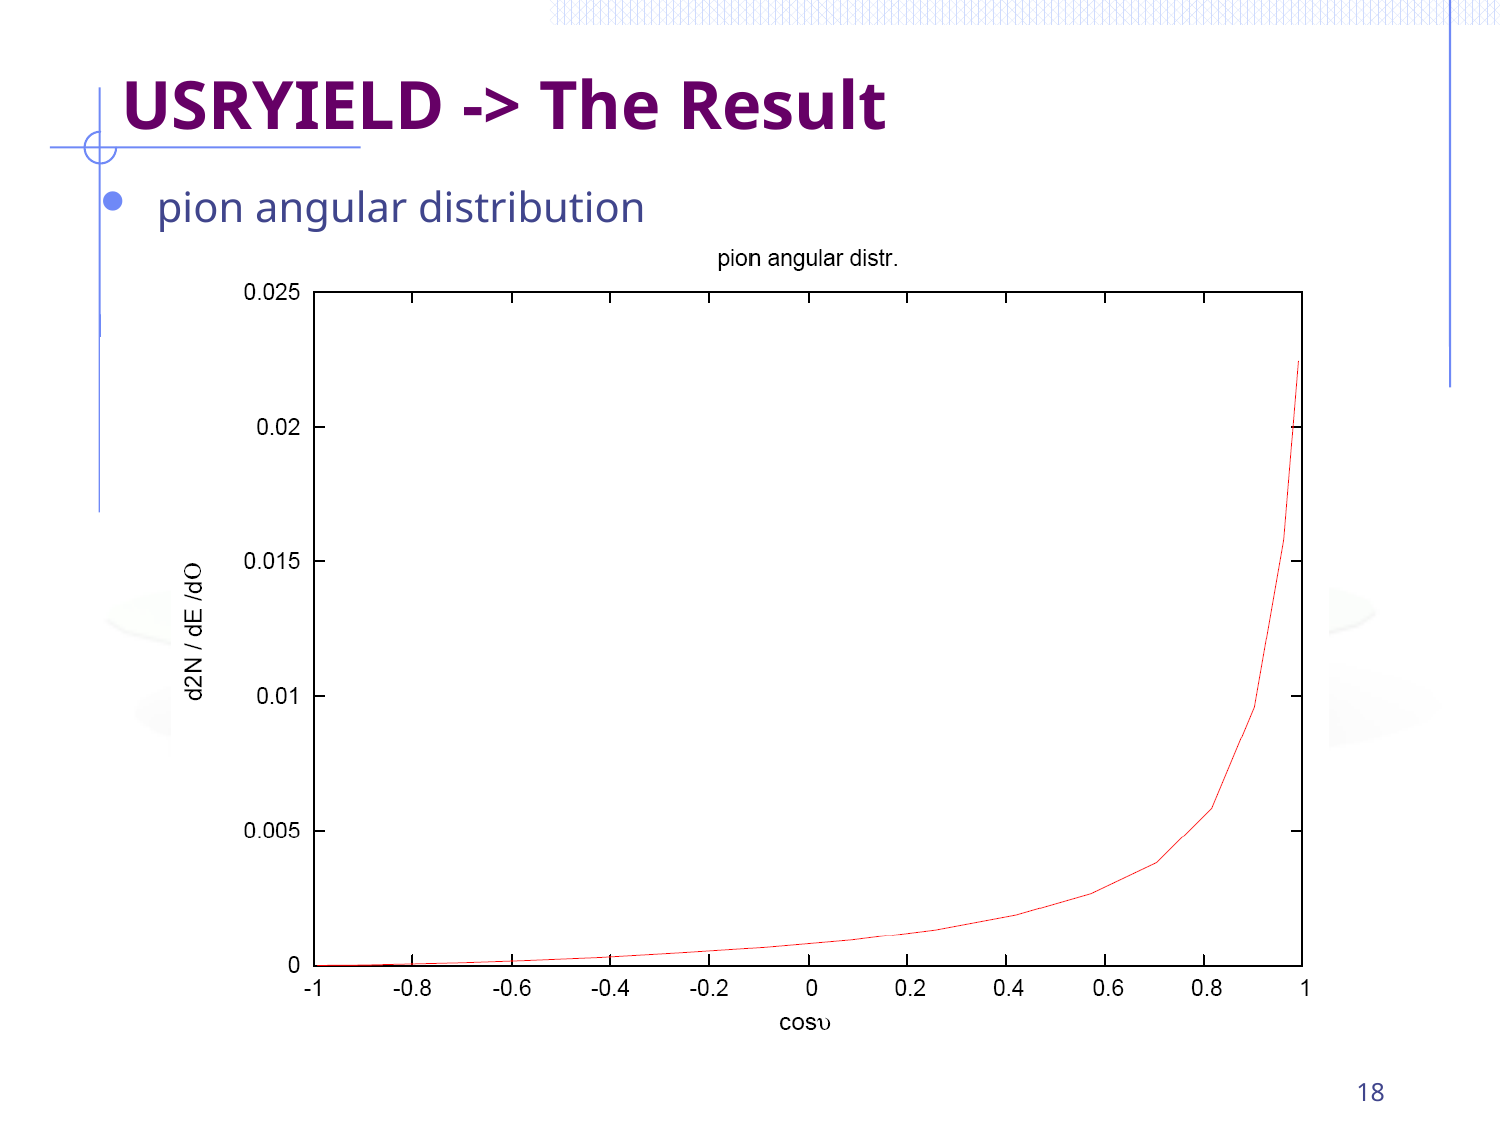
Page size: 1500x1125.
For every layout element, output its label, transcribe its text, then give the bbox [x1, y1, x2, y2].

list pion angular distribution [85, 172, 1480, 1095]
slide_number 18 [1137, 1095, 1401, 1118]
title USRYIELD -> The Result [105, 49, 1500, 151]
picture [170, 243, 1330, 1035]
